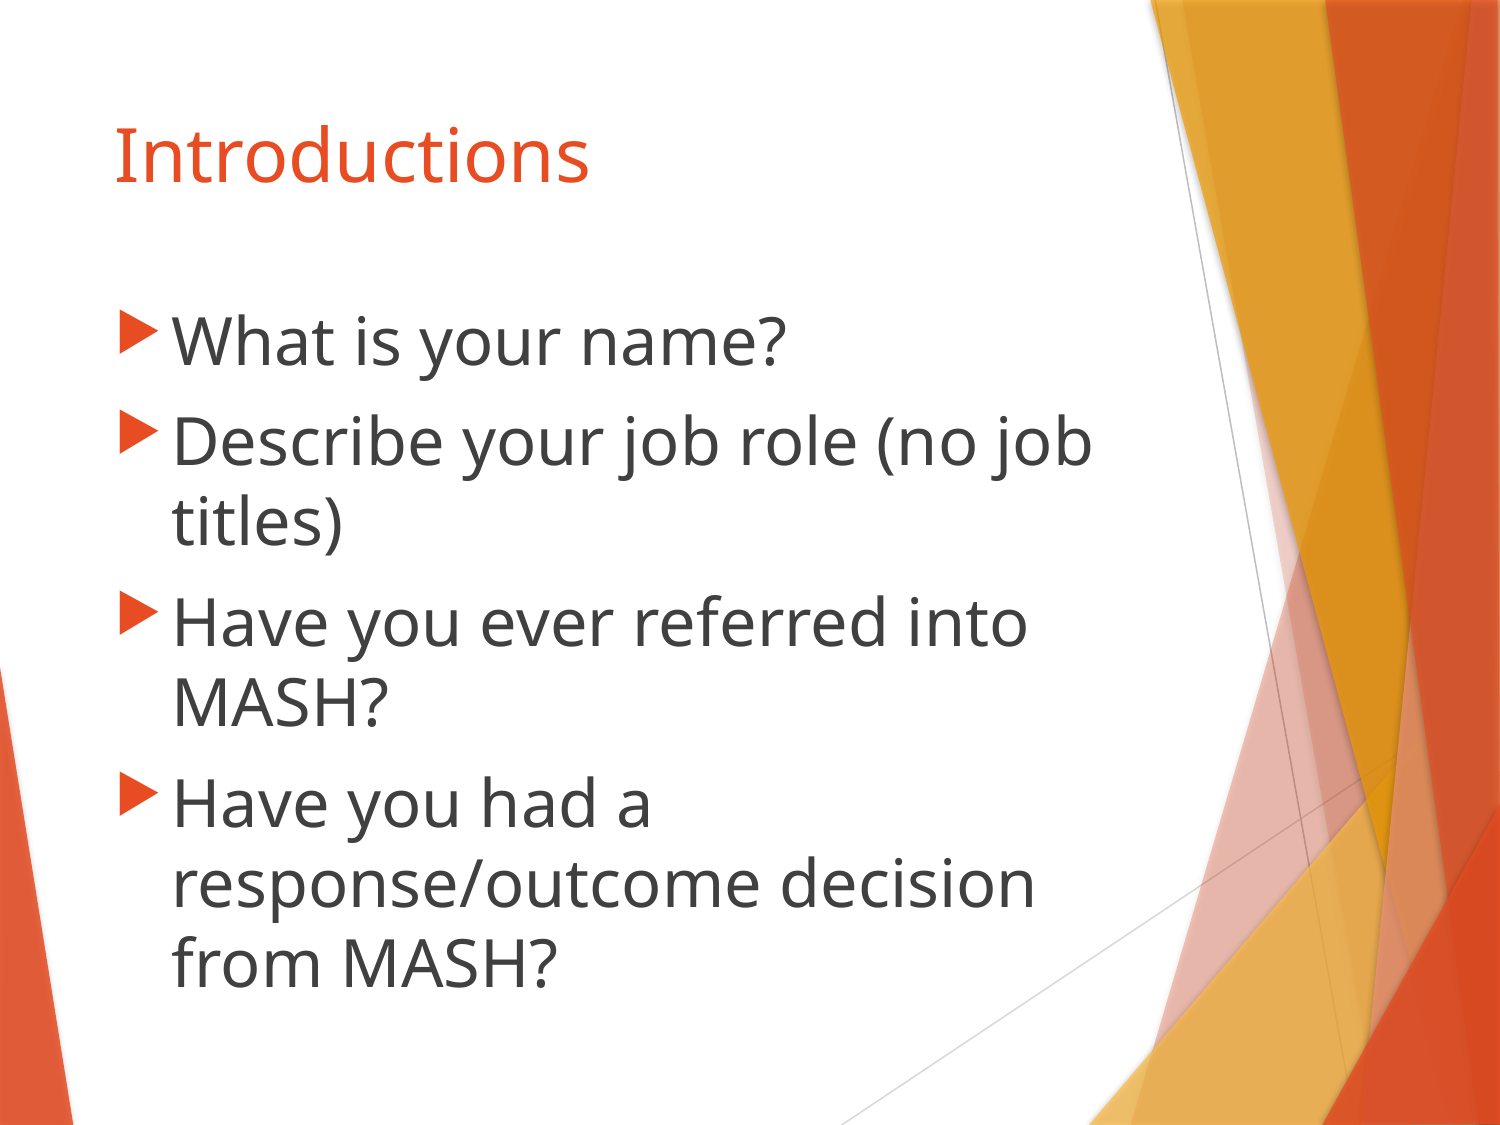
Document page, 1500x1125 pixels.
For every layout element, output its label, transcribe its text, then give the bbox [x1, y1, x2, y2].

list What is your name? Describe your job role (no job titles) Have you ever referred into MASH? Have you had a response/outcome decision from MASH? [99, 290, 1142, 991]
title Introductions [99, 99, 1142, 290]
